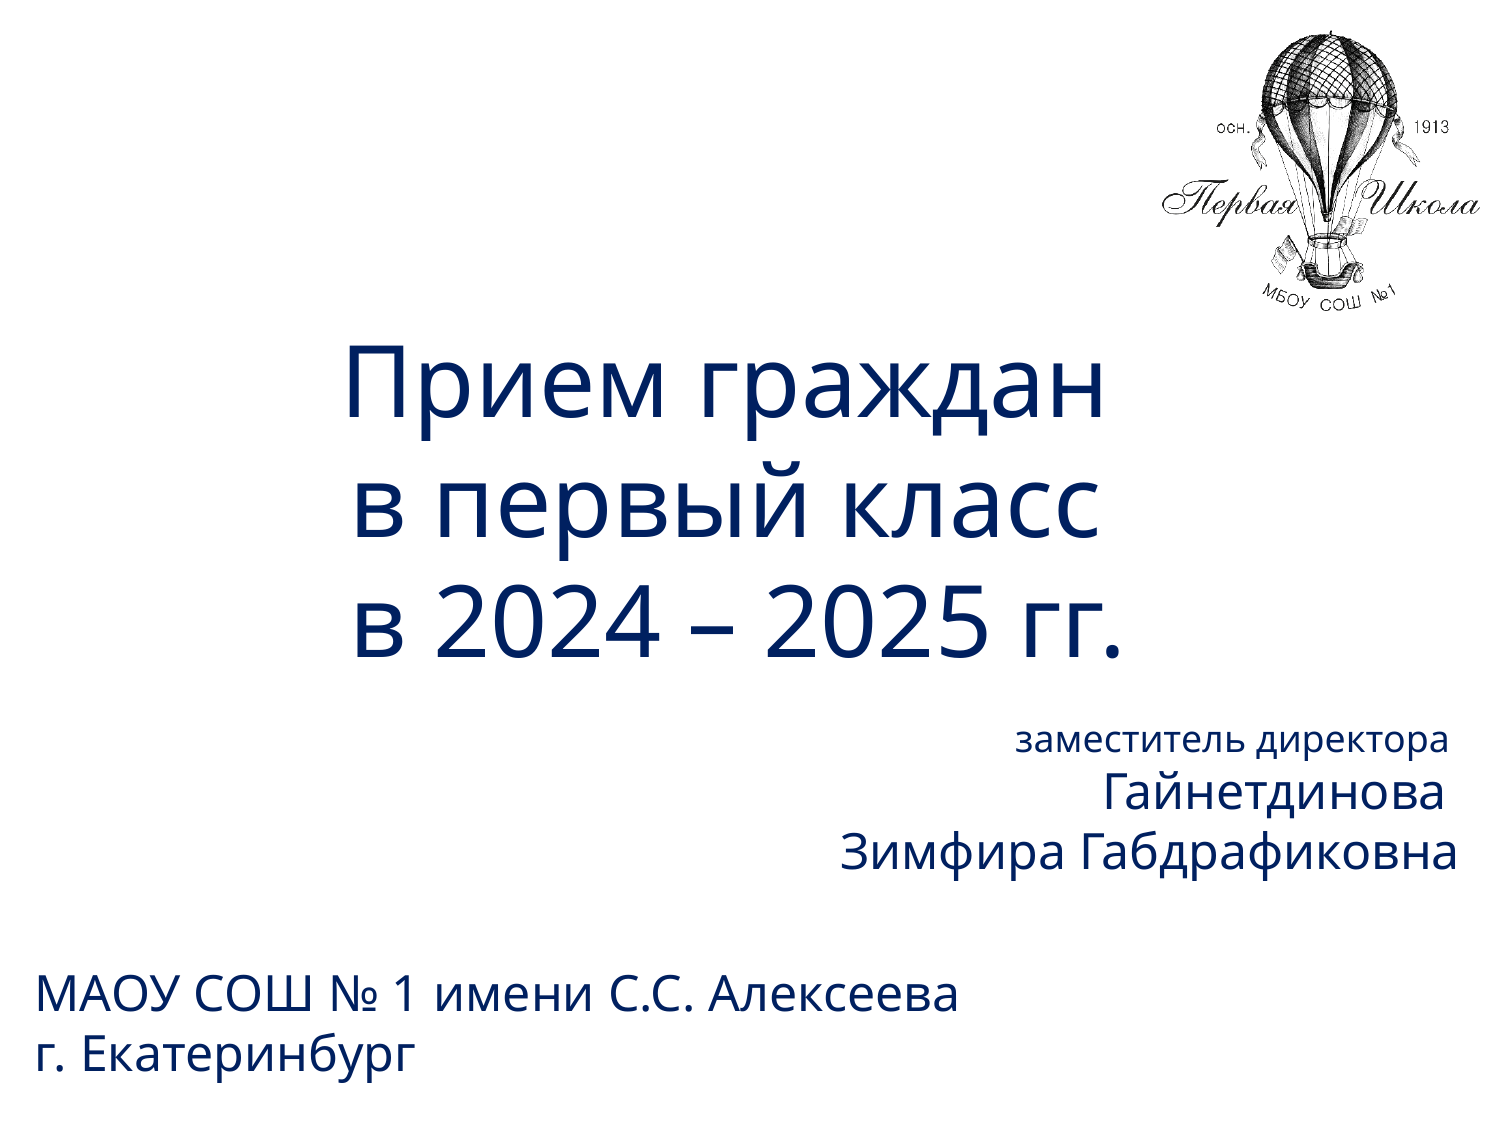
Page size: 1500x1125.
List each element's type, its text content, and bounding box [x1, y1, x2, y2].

text_box заместитель директора Гайнетдинова Зимфира Габдрафиковна [825, 707, 1475, 888]
text_box МАОУ СОШ № 1 имени С.С. Алексеева г. Екатеринбург [19, 953, 976, 1089]
picture [1162, 30, 1480, 311]
text_box Прием граждан в первый класс в 2024 – 2025 гг. [31, 310, 1446, 685]
